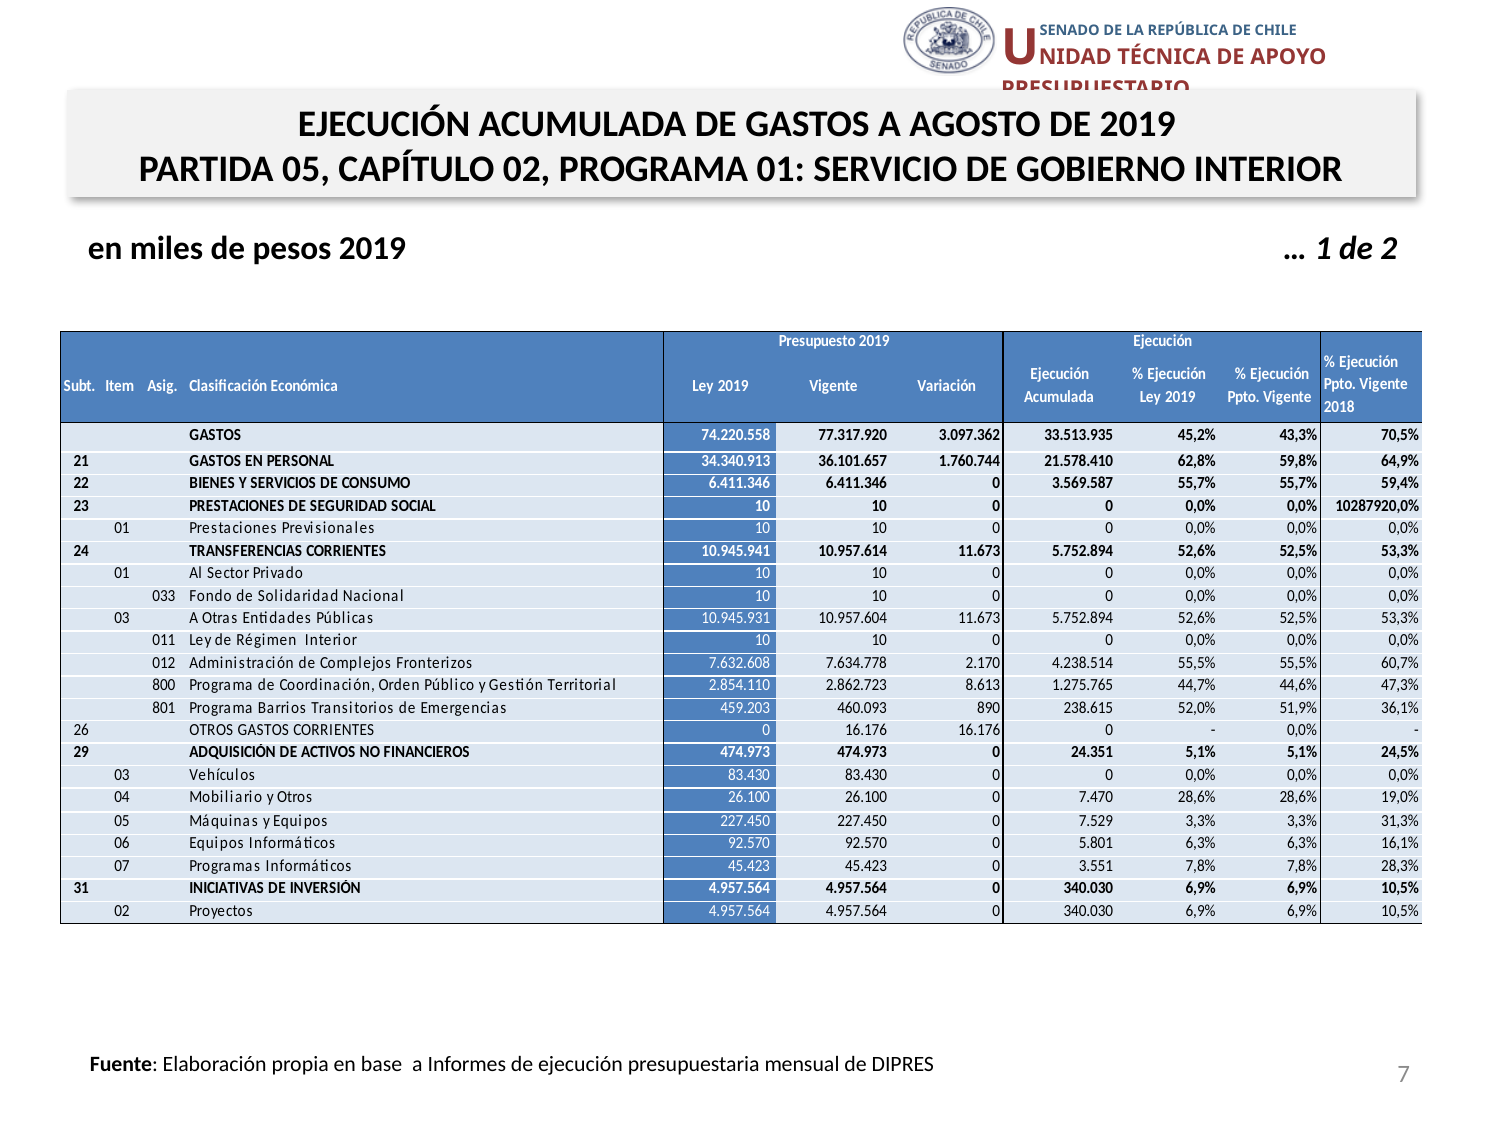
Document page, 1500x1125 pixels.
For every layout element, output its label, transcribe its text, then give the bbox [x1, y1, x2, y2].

picture [59, 330, 1424, 925]
slide_number 7 [1074, 1042, 1425, 1103]
text_box EJECUCIÓN ACUMULADA DE GASTOS A AGOSTO DE 2019 PARTIDA 05, CAPÍTULO 02, PROGRAMA 01: SERVICIO DE GOBIERNO INTERIOR [67, 90, 1415, 197]
text_box en miles de pesos 2019 … 1 de 2 [73, 218, 1424, 294]
picture [903, 7, 997, 76]
